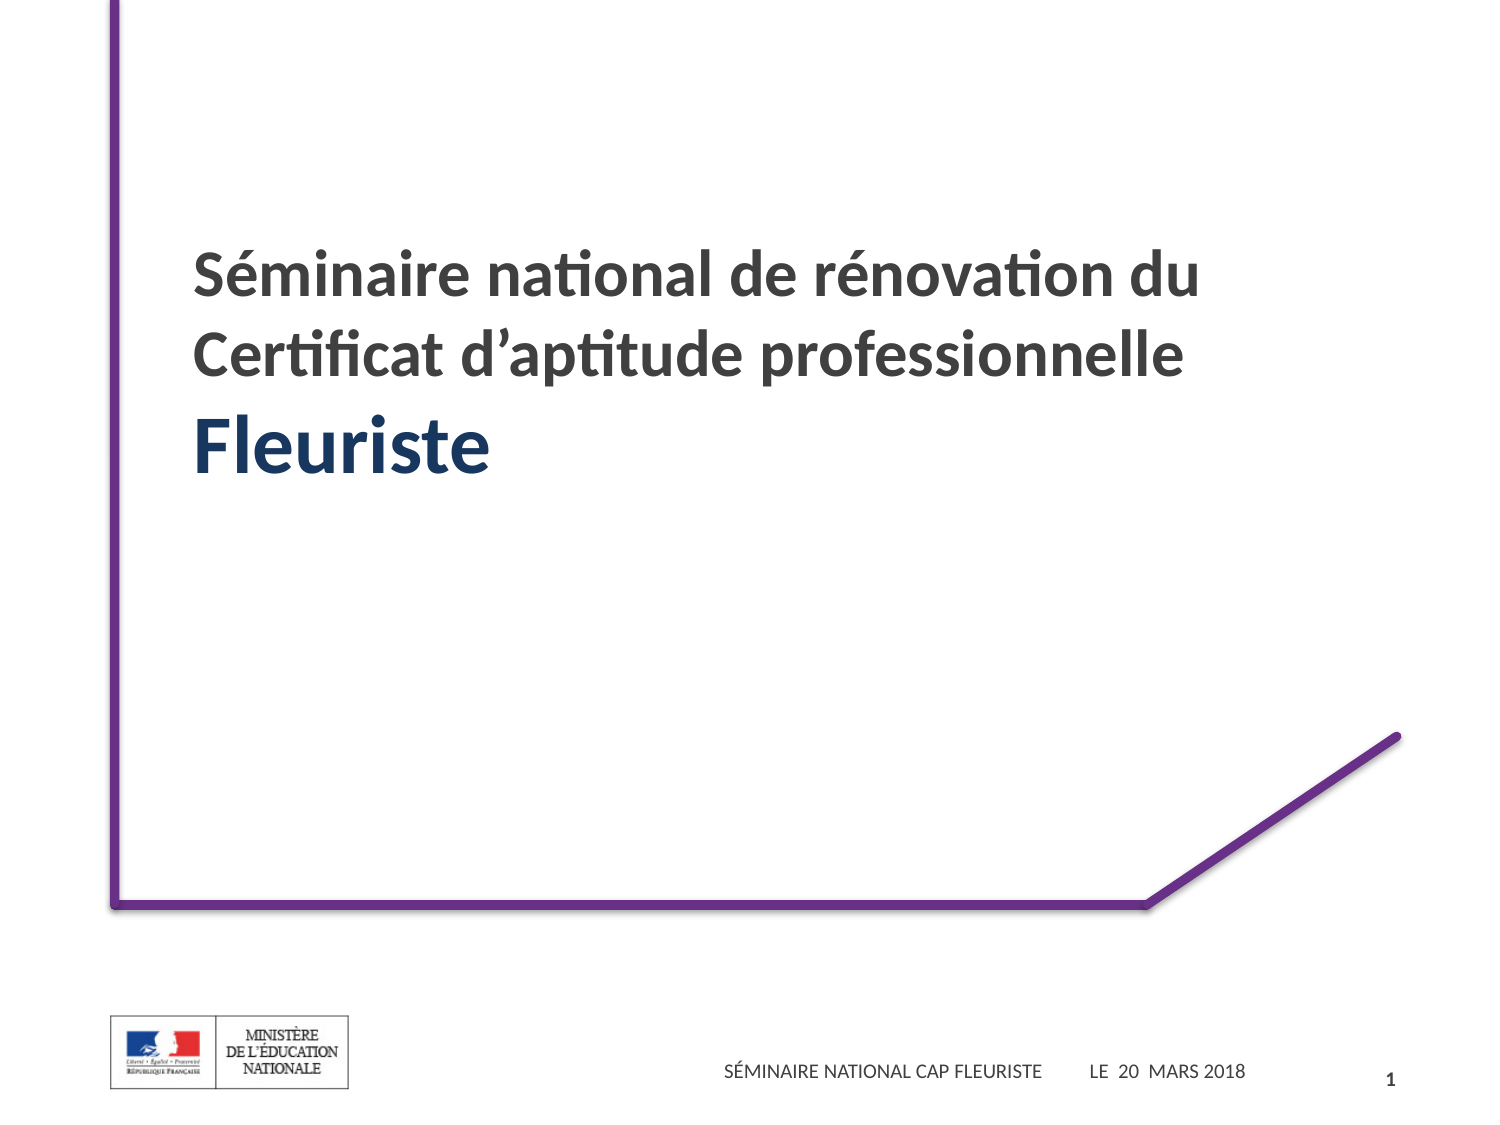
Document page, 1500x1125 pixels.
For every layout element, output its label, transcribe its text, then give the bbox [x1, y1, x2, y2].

slide_number 1 [1353, 1048, 1411, 1109]
picture [109, 1006, 350, 1100]
title Séminaire national de rénovation du Certificat d’aptitude professionnelle Fleuriste [178, 160, 1474, 560]
